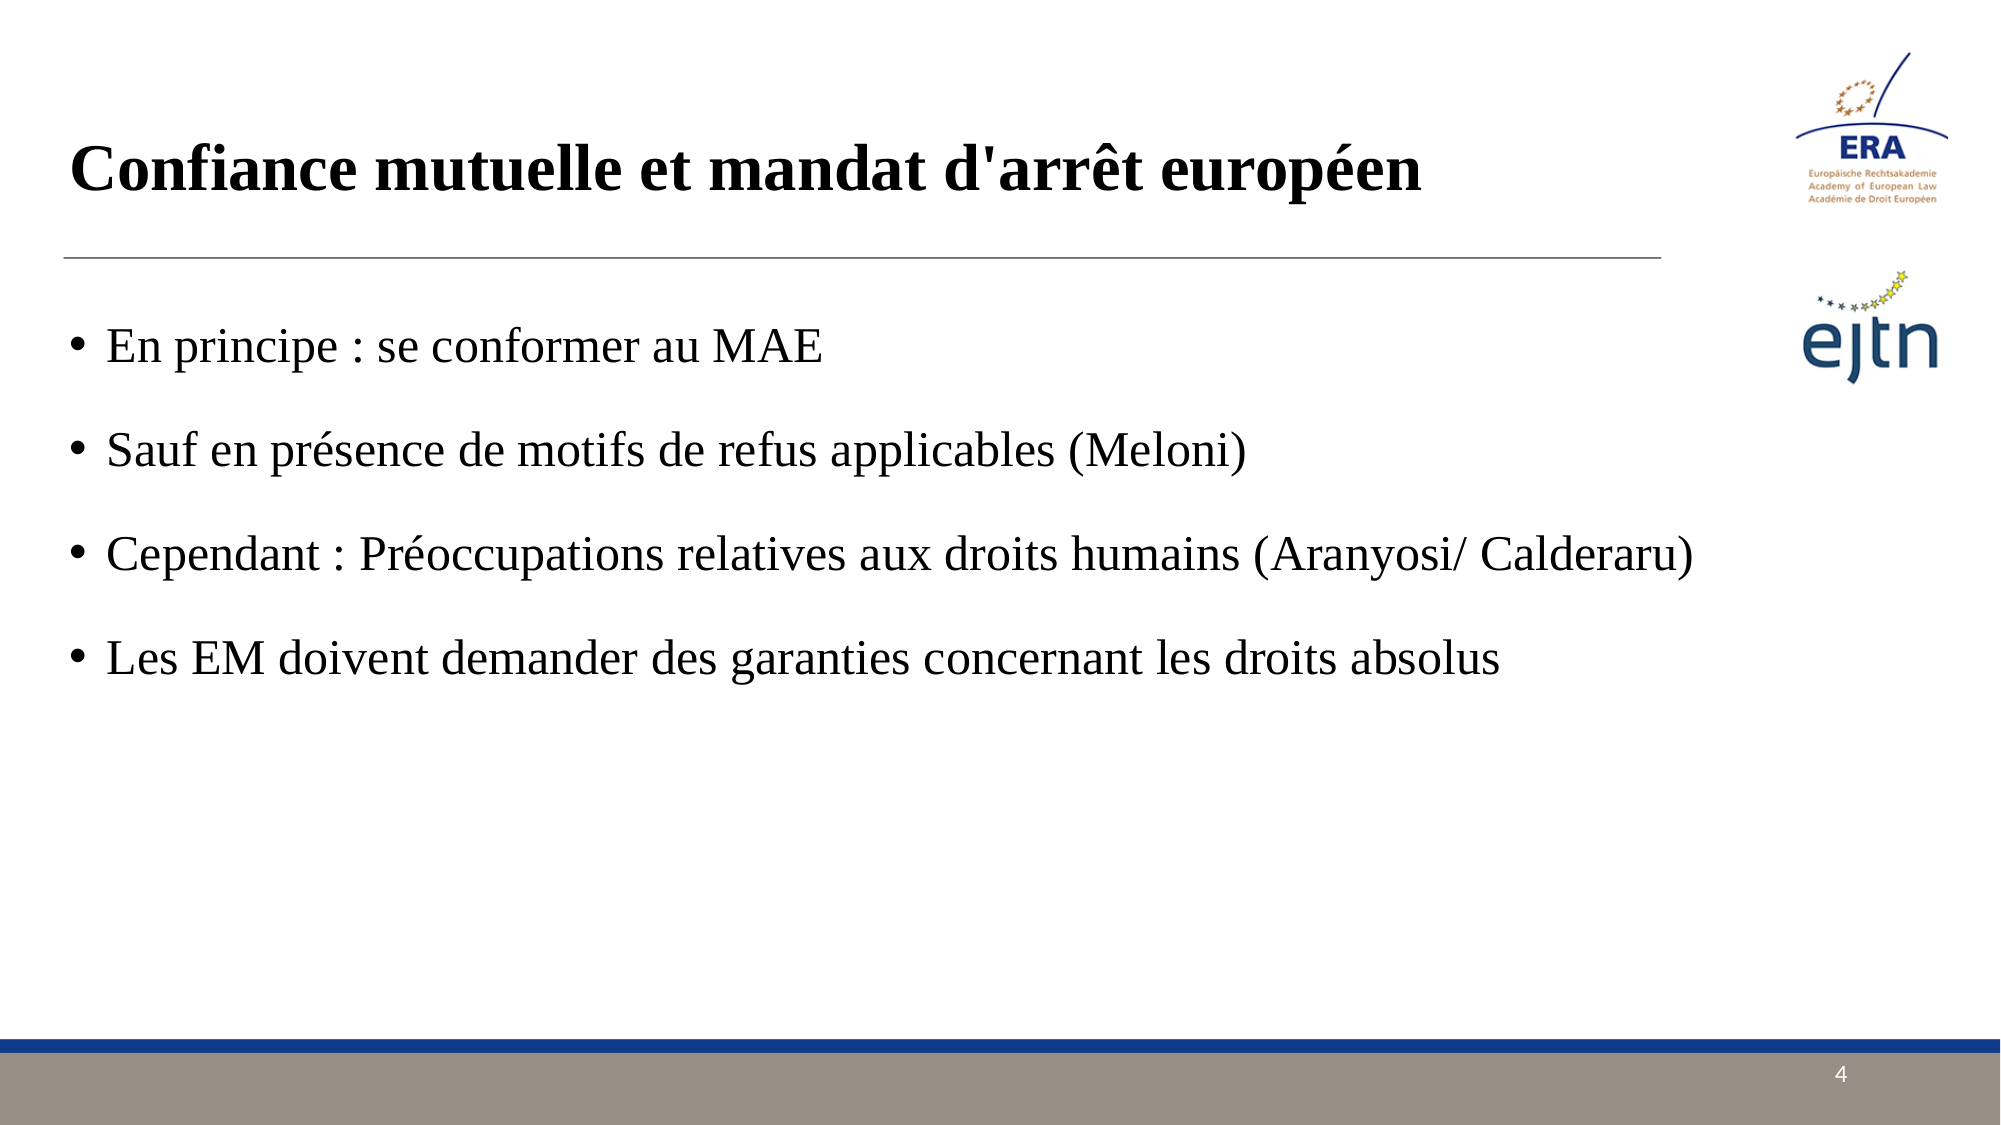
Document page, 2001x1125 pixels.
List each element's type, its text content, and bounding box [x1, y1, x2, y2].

title Confiance mutuelle et mandat d'arrêt européen [54, 59, 1780, 278]
picture [0, 0, 2001, 1125]
slide_number 4 [1412, 1042, 1863, 1103]
list En principe : se conformer au MAE Sauf en présence de motifs de refus applicables (Meloni) Cependant : Préoccupations relatives aux droits humains (Aranyosi/ Calderaru) Les EM doivent demander des garanties concernant les droits absolus [54, 311, 1780, 1026]
